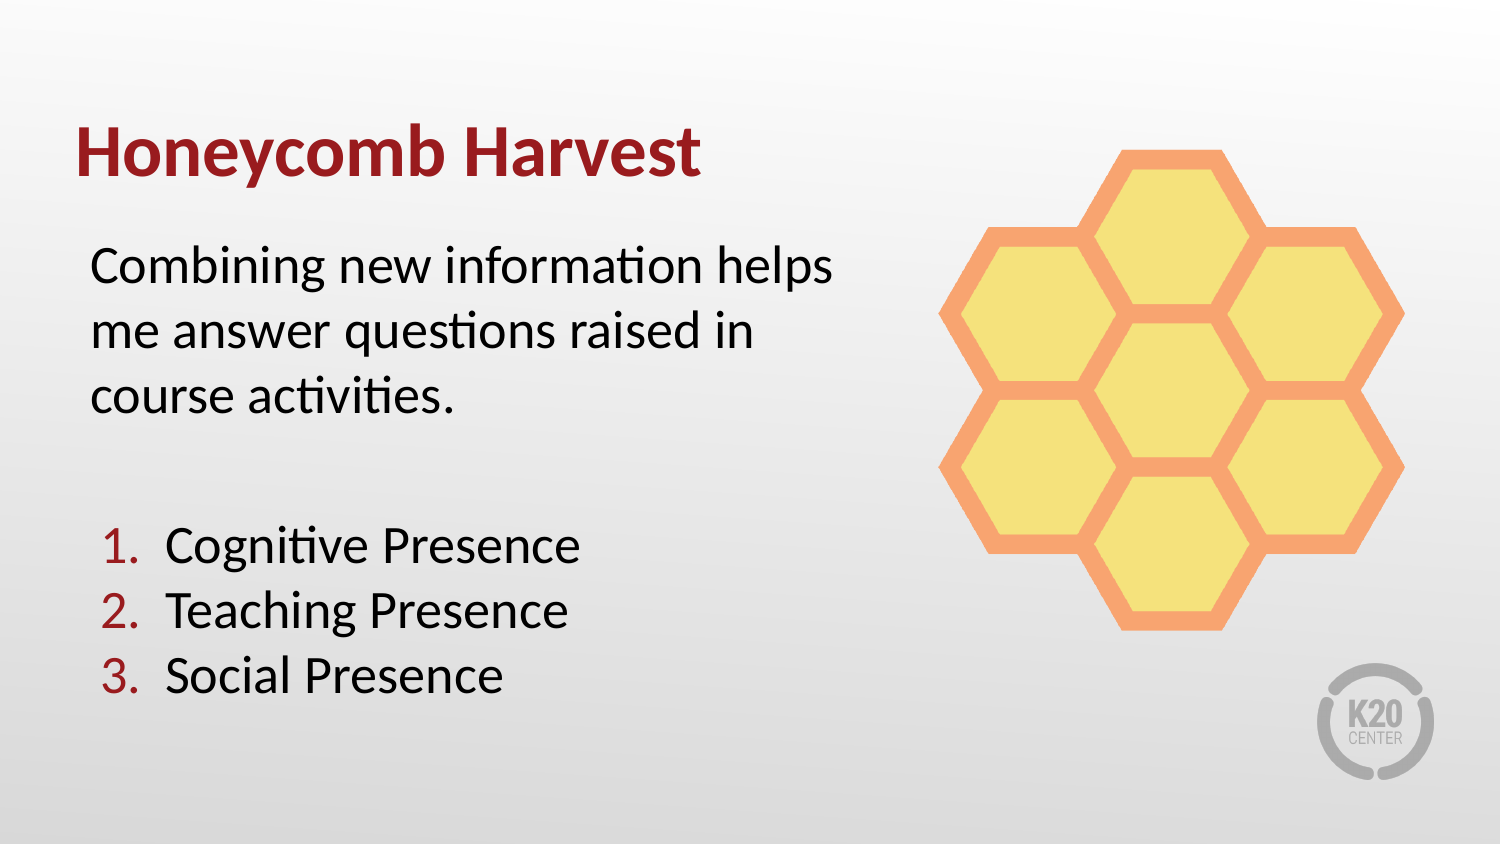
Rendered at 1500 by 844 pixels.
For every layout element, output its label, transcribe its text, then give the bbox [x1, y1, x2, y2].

title Honeycomb Harvest [74, 49, 782, 192]
picture [1300, 646, 1451, 797]
picture [938, 148, 1405, 631]
list Combining new information helps me answer questions raised in course activities. Cognitive Presence Teaching Presence Social Presence [74, 213, 900, 809]
